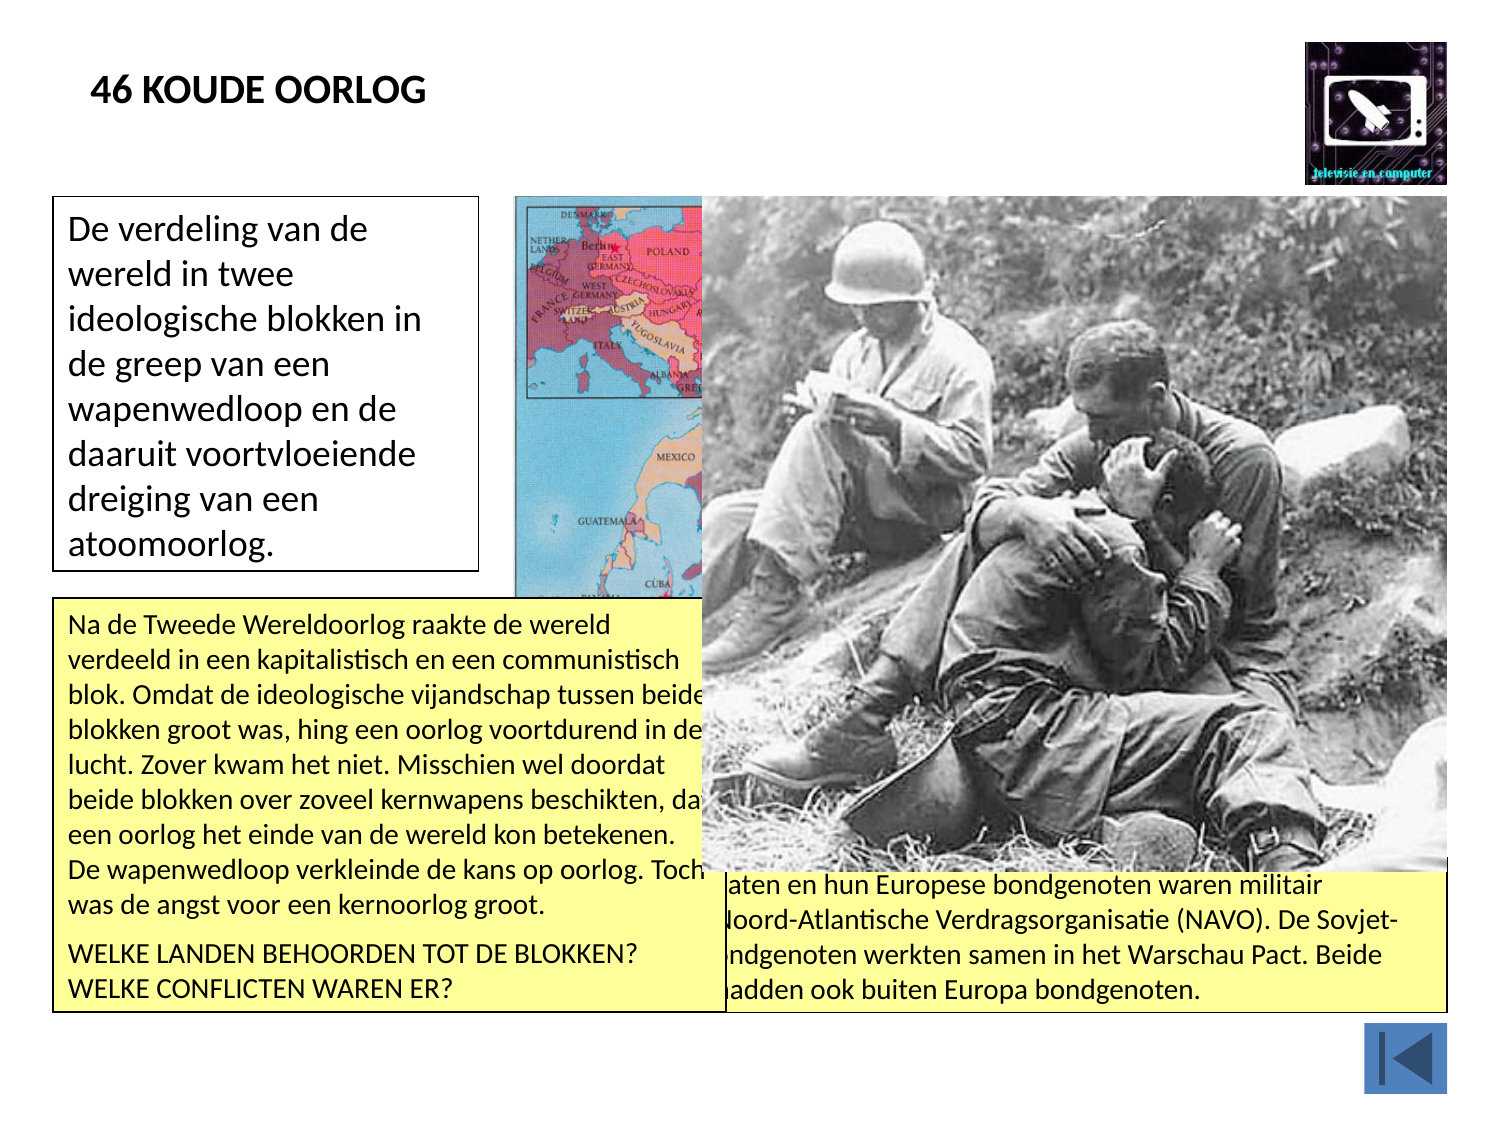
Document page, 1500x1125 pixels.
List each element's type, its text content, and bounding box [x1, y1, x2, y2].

picture [513, 196, 1448, 872]
picture [1304, 42, 1448, 185]
text_box Na de Tweede Wereldoorlog raakte de wereld verdeeld in een kapitalistisch en een communistisch blok. Omdat de ideologische vijandschap tussen beide blokken groot was, hing een oorlog voortdurend in de lucht. Zover kwam het niet. Misschien wel doordat beide blokken over zoveel kernwapens beschikten, dat een oorlog het einde van de wereld kon betekenen. De wapenwedloop verkleinde de kans op oorlog. Toch was de angst voor een kernoorlog groot. WELKE LANDEN BEHOORDEN TOT DE BLOKKEN? WELKE CONFLICTEN WAREN ER? [53, 597, 727, 1012]
text_box 46 KOUDE OORLOG [75, 54, 442, 120]
text_box De verdeling van de wereld in twee ideologische blokken in de greep van een wapenwedloop en de daaruit voortvloeiende dreiging van een atoomoorlog. [53, 196, 479, 572]
text_box De Verenigde Staten en hun Europese bondgenoten waren militair verenigd in de Noord-Atlantische Verdragsorganisatie (NAVO). De Sovjet-Unie en haar bondgenoten werkten samen in het Warschau Pact. Beide grootmachten hadden ook buiten Europa bondgenoten. [525, 878, 1447, 1013]
text_box [1364, 1023, 1448, 1094]
